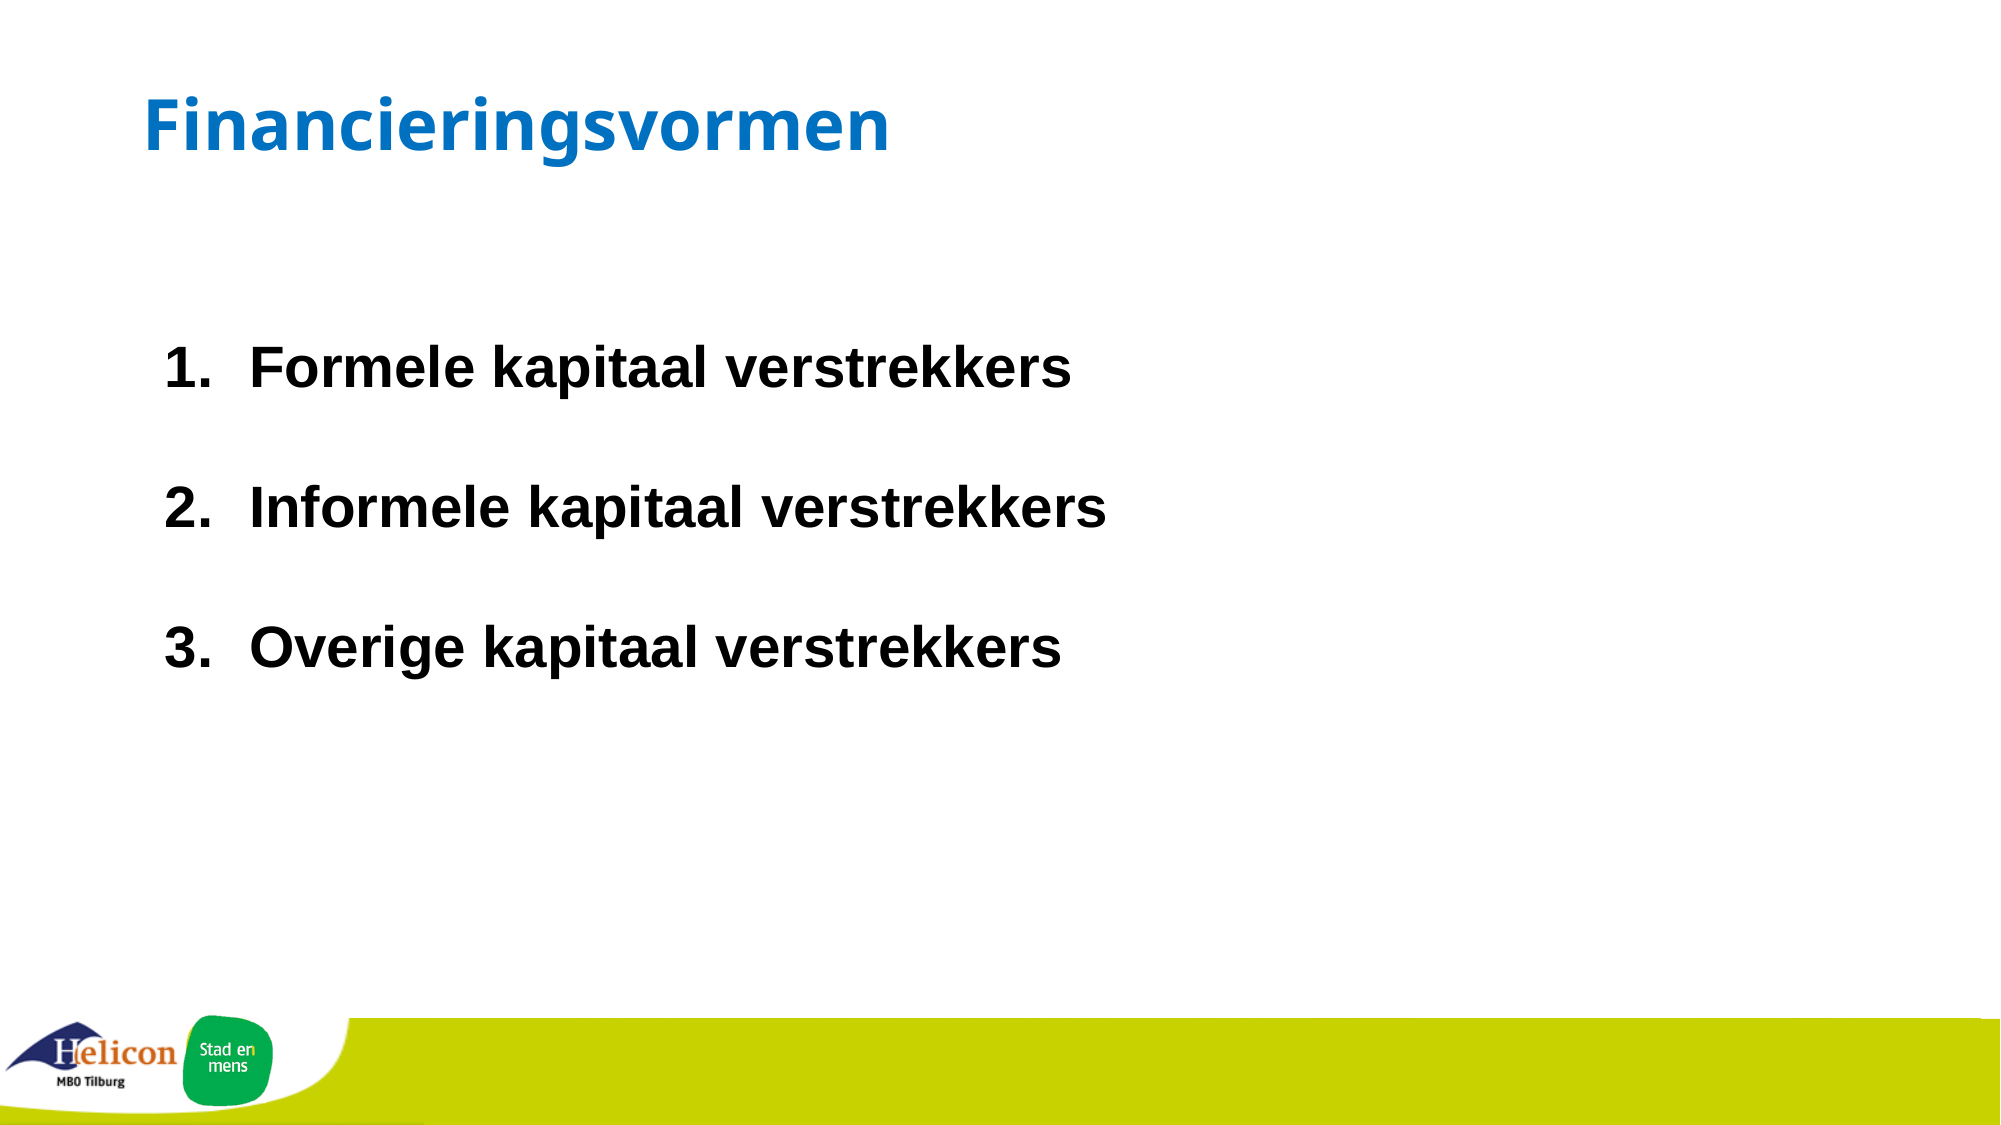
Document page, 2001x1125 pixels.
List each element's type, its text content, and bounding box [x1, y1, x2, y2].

text_box Formele kapitaal verstrekkers Informele kapitaal verstrekkers Overige kapitaal verstrekkers [150, 251, 1692, 687]
title Financieringsvormen [52, 52, 921, 204]
picture [0, 1013, 424, 1125]
